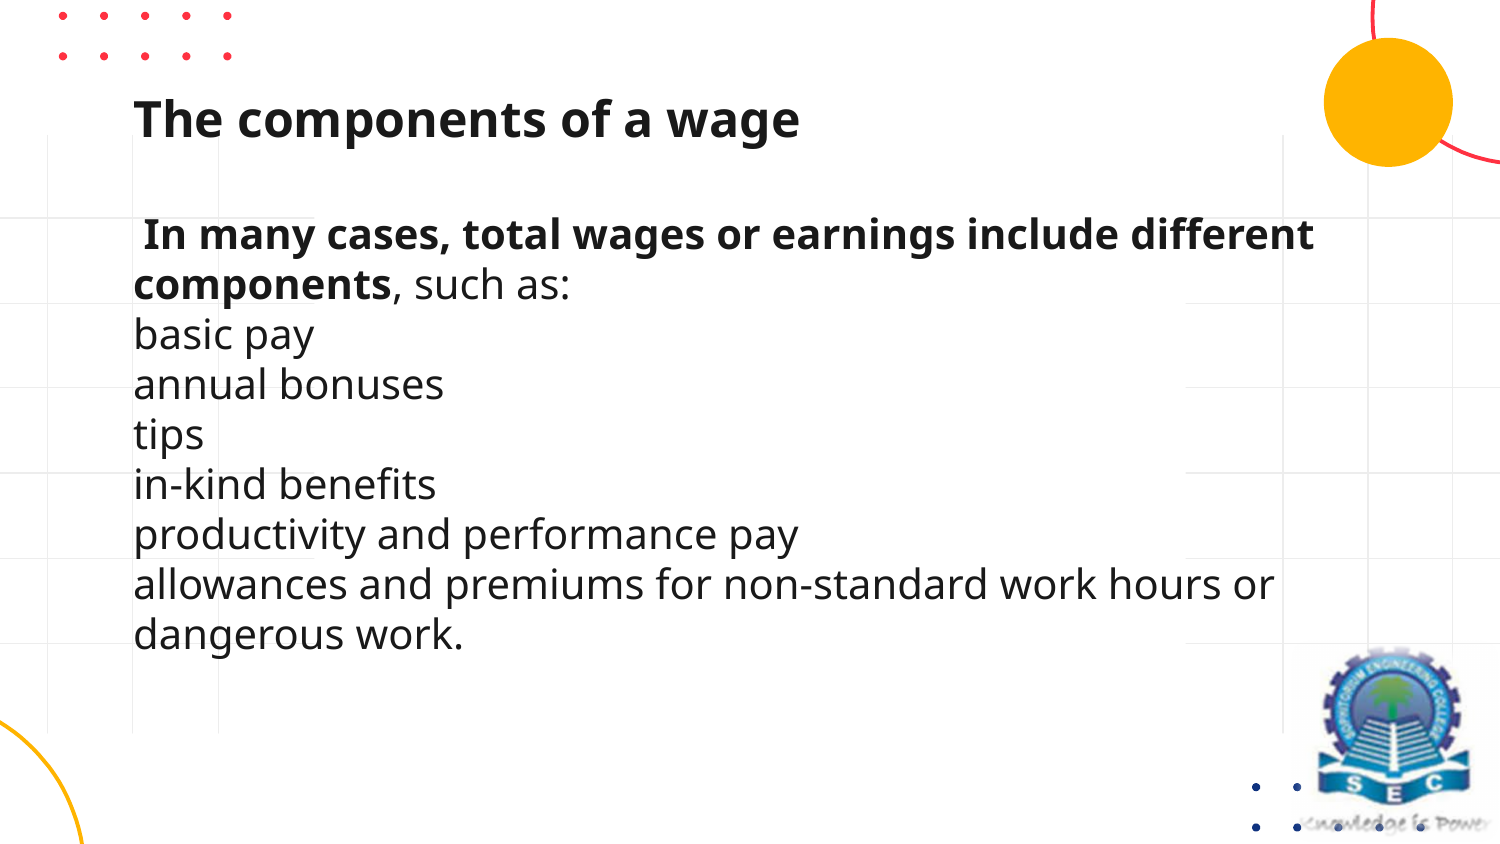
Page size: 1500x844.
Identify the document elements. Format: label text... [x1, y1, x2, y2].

picture [1289, 638, 1500, 844]
title The components of a wage In many cases, total wages or earnings include different components, such as: basic pay annual bonuses tips in-kind benefits productivity and performance pay allowances and premiums for non-standard work hours or dangerous work. [118, 72, 1382, 824]
